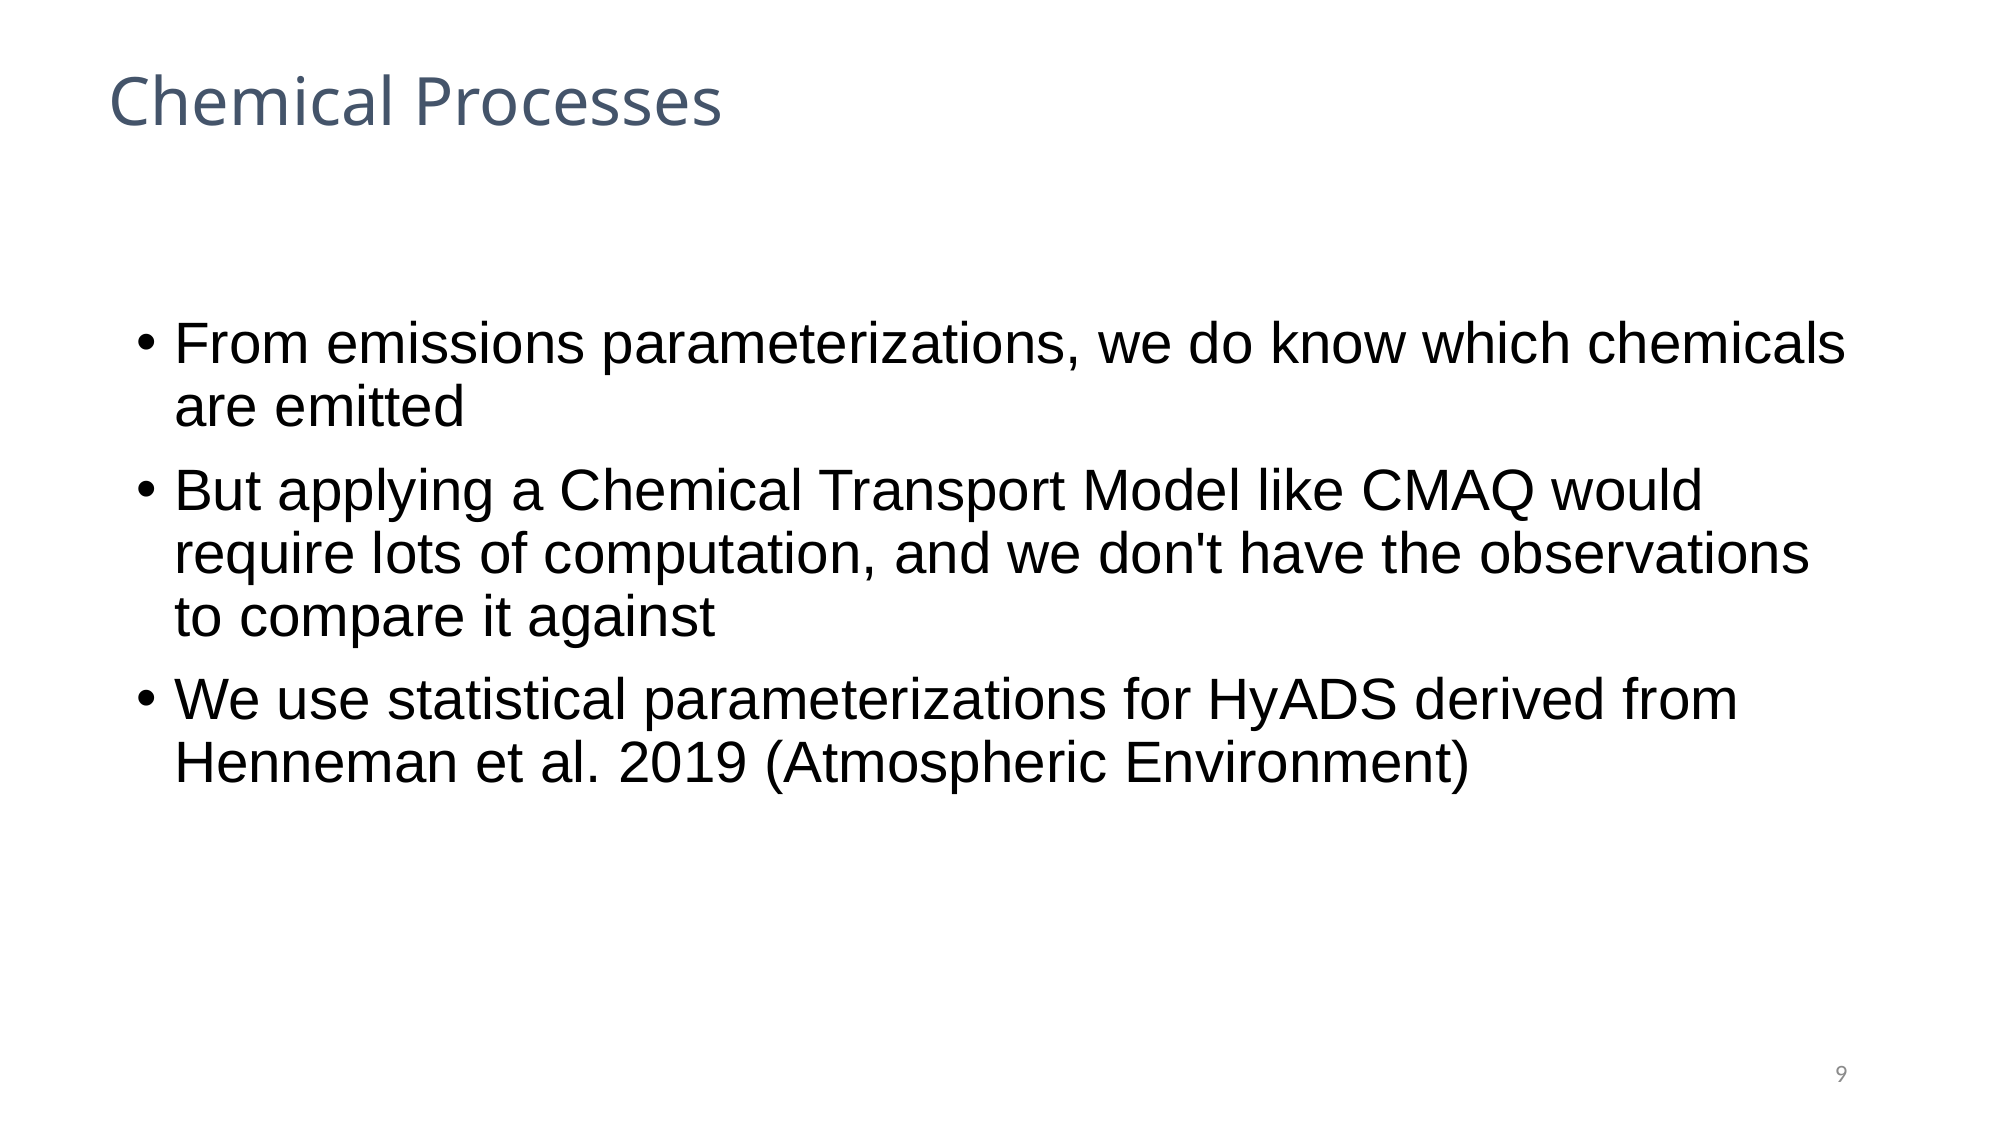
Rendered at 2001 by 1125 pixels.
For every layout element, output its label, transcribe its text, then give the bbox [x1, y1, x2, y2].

slide_number 9 [1412, 1042, 1863, 1103]
text_box From emissions parameterizations, we do know which chemicals are emitted But applying a Chemical Transport Model like CMAQ would require lots of computation, and we don't have the observations to compare it against We use statistical parameterizations for HyADS derived from Henneman et al. 2019 (Atmospheric Environment) [121, 306, 1879, 929]
text_box Chemical Processes [93, 60, 1819, 278]
